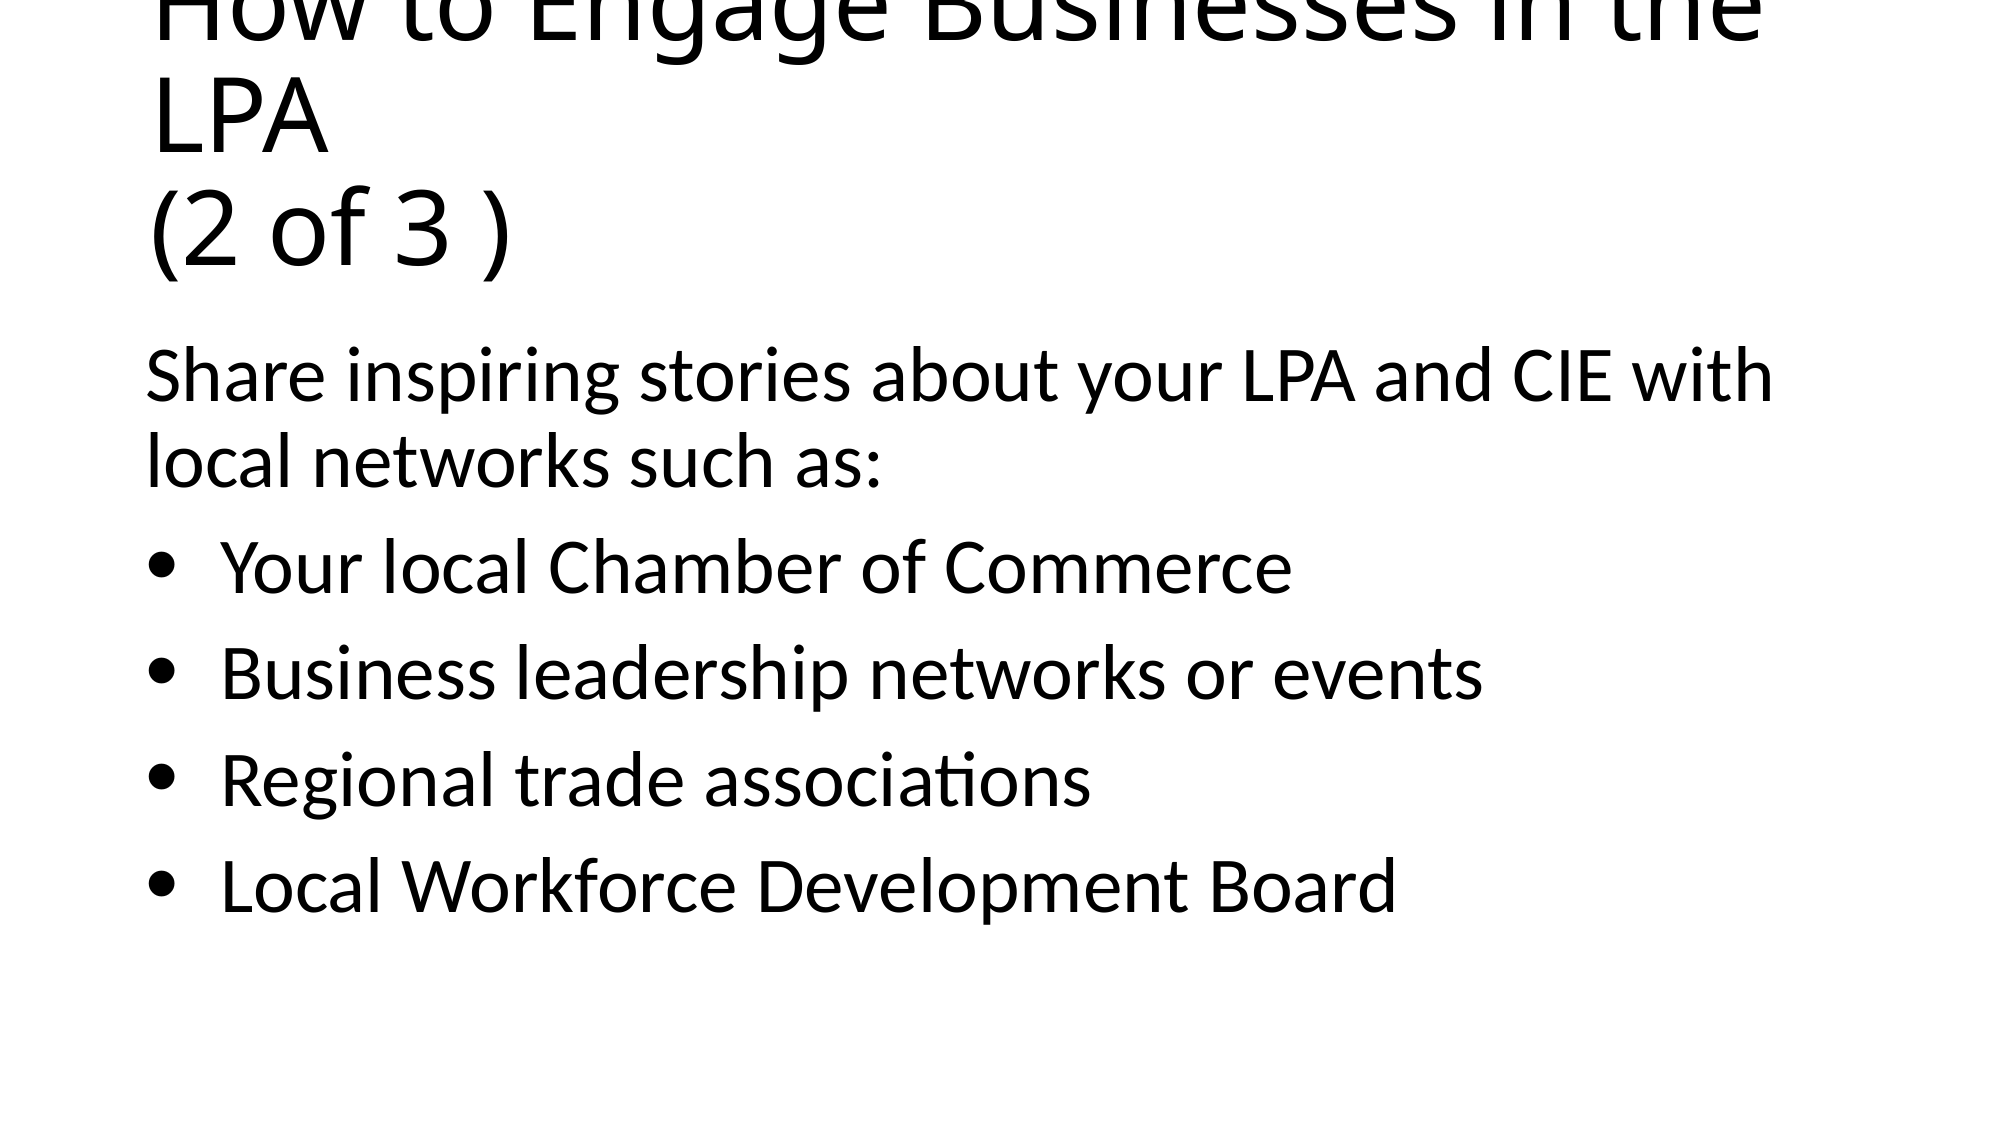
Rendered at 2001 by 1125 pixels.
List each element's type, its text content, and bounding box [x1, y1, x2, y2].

list Share inspiring stories about your LPA and CIE with local networks such as: Your local Chamber of Commerce Business leadership networks or events Regional trade associations Local Workforce Development Board [130, 333, 1795, 930]
title How to Engage Businesses in the LPA (2 of 3 ) [135, 42, 1865, 296]
